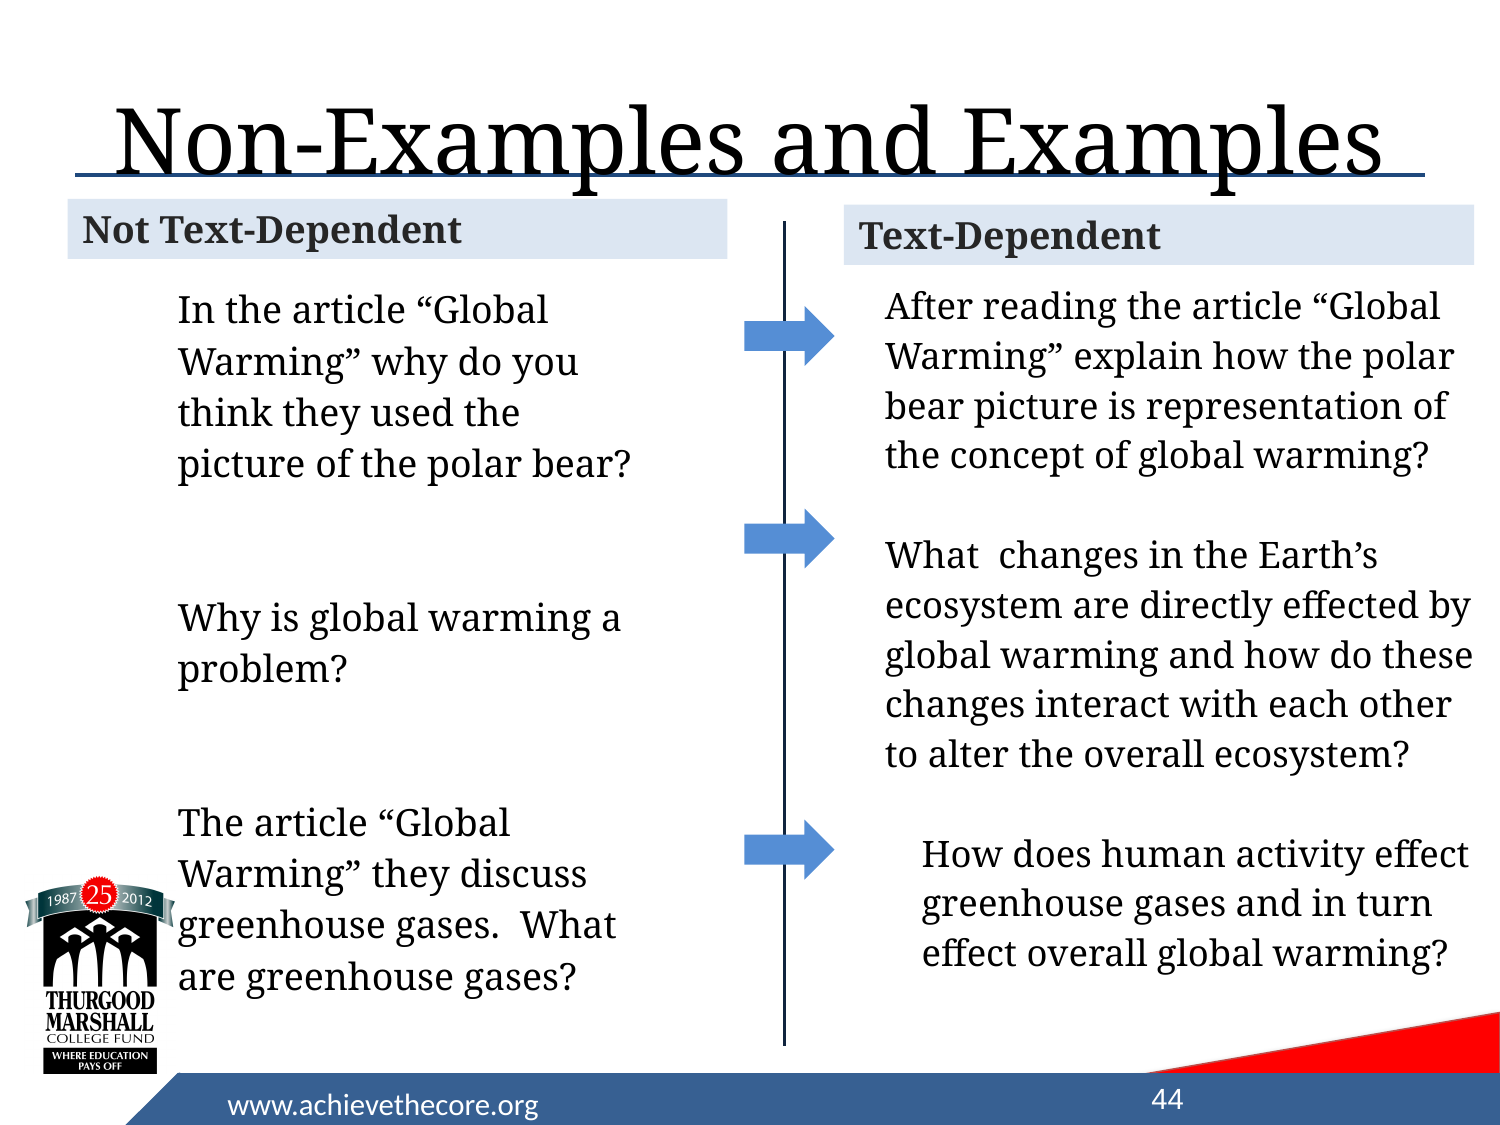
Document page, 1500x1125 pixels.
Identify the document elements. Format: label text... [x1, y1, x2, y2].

text_box Not Text-Dependent [67, 198, 728, 259]
list In the article “Global Warming” why do you think they used the picture of the polar bear? Why is global warming a problem? The article “Global Warming” they discuss greenhouse gases. What are greenhouse gases? [162, 272, 660, 1108]
title Non-Examples and Examples [75, 75, 1425, 279]
list After reading the article “Global Warming” explain how the polar bear picture is representation of the concept of global warming? What changes in the Earth’s ecosystem are directly effected by global warming and how do these changes interact with each other to alter the overall ecosystem? How does human activity effect greenhouse gases and in turn effect overall global warming? [869, 269, 1500, 1032]
text_box Text-Dependent [843, 204, 1475, 265]
slide_number 44 [1136, 1073, 1487, 1125]
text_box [744, 221, 835, 1047]
text_box [37, 1004, 125, 1055]
picture [24, 874, 162, 1074]
